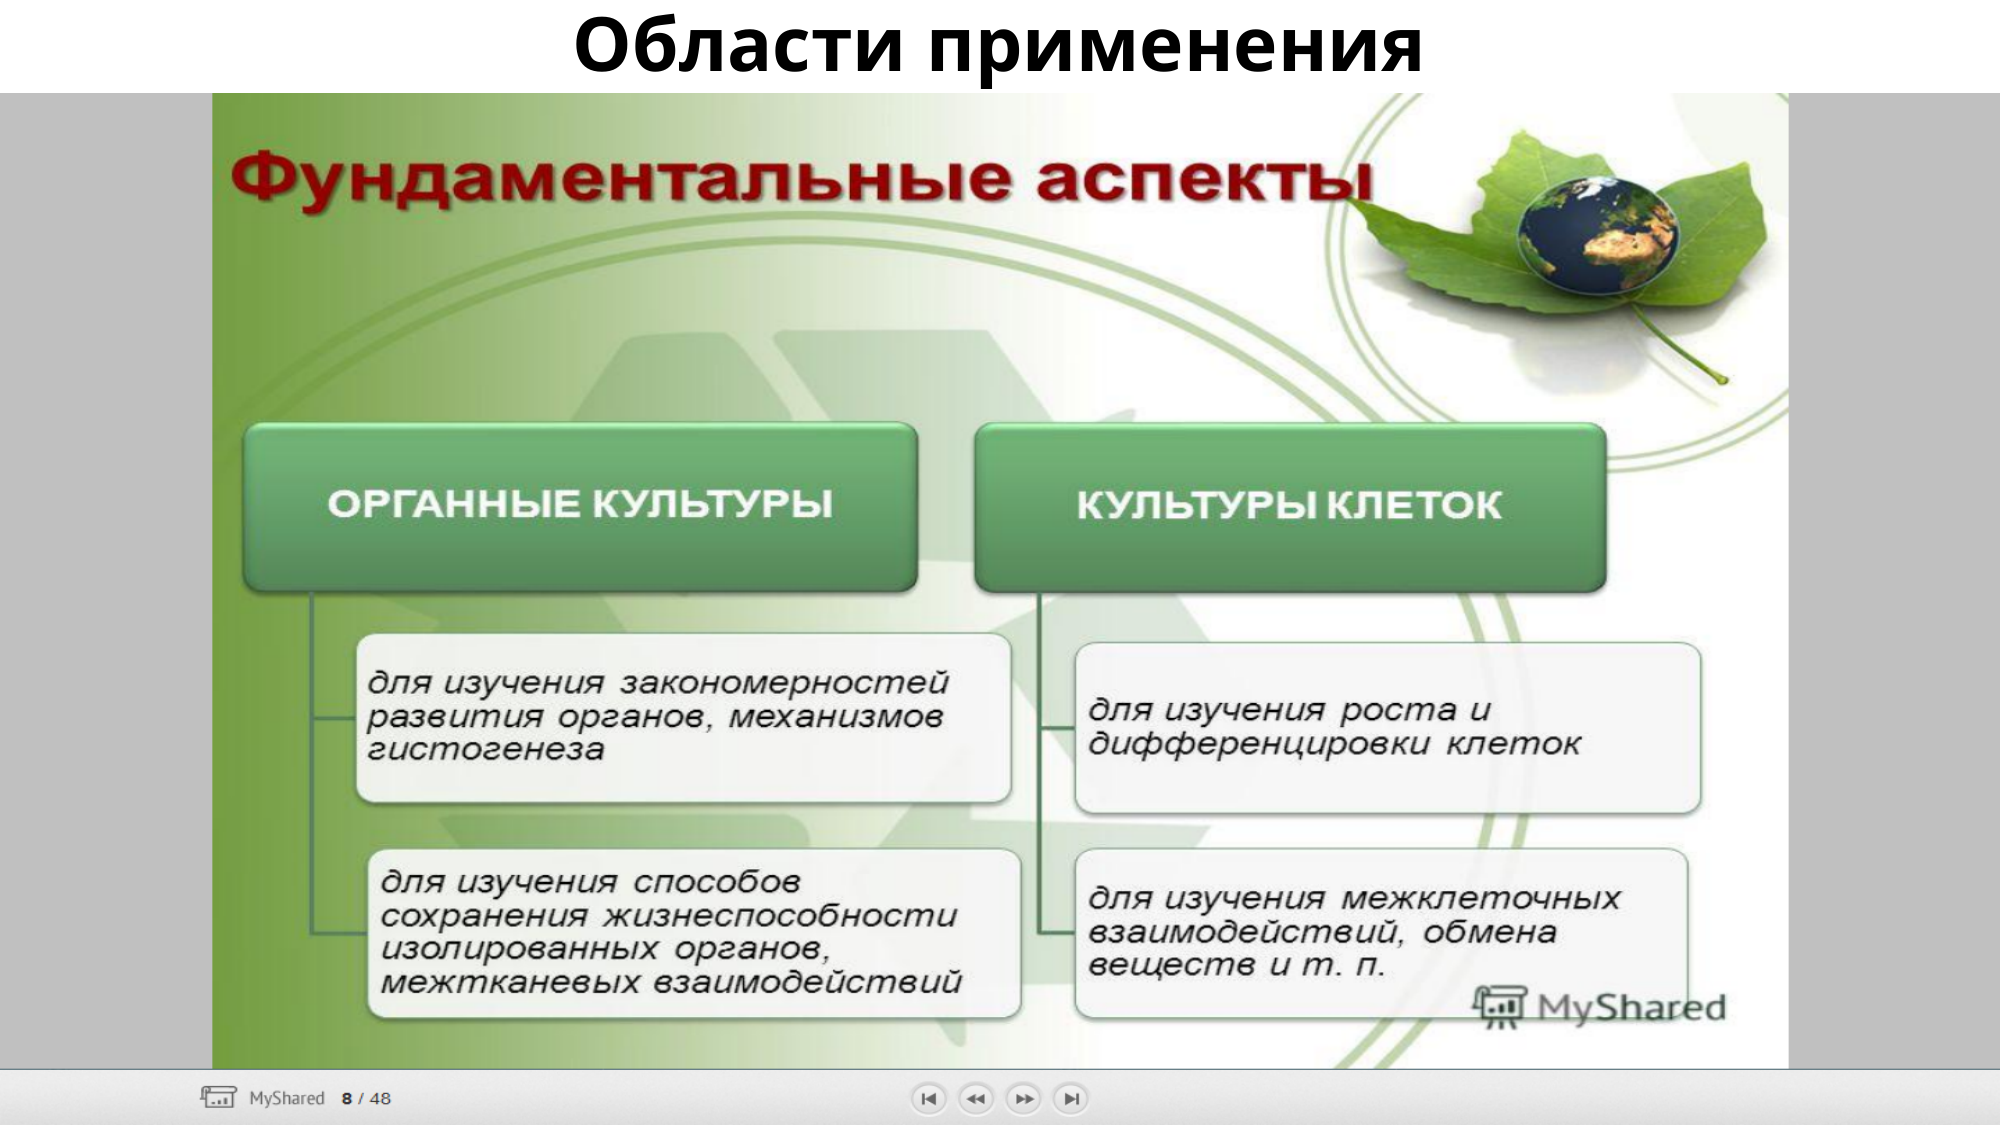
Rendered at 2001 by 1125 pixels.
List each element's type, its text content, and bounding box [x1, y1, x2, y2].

title Области применения [137, 0, 1863, 93]
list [0, 93, 2000, 1125]
